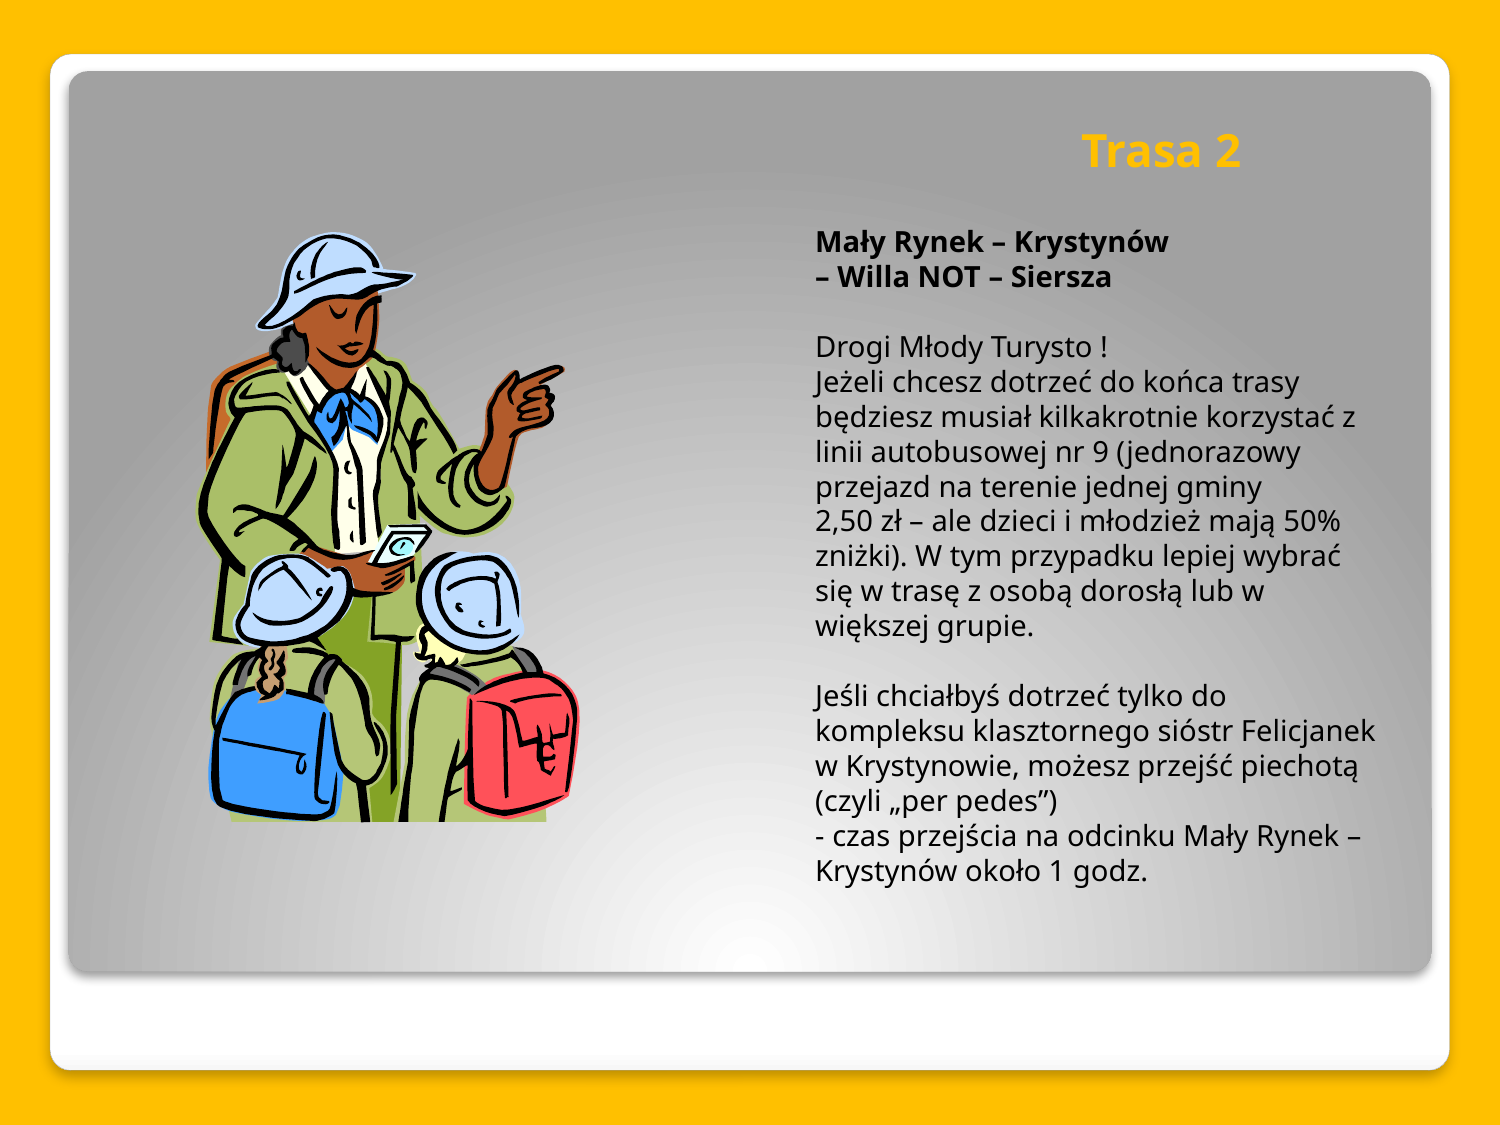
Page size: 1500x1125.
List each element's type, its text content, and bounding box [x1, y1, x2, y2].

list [194, 231, 583, 823]
list Mały Rynek – Krystynów – Willa NOT – Siersza Drogi Młody Turysto ! Jeżeli chcesz dotrzeć do końca trasy będziesz musiał kilkakrotnie korzystać z linii autobusowej nr 9 (jednorazowy przejazd na terenie jednej gminy 2,50 zł – ale dzieci i młodzież mają 50% zniżki). W tym przypadku lepiej wybrać się w trasę z osobą dorosłą lub w większej grupie. Jeśli chciałbyś dotrzeć tylko do kompleksu klasztornego sióstr Felicjanek w Krystynowie, możesz przejść piechotą (czyli „per pedes”) - czas przejścia na odcinku Mały Rynek –Krystynów około 1 godz. [797, 208, 1397, 928]
title Trasa 2 [927, 101, 1397, 185]
